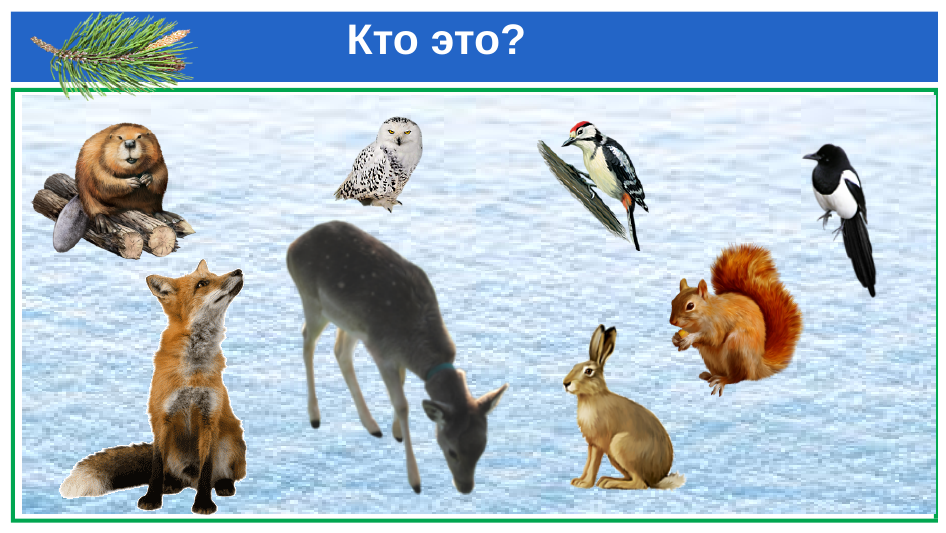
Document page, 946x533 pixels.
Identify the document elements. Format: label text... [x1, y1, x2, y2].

picture [22, 11, 936, 515]
title Кто это? [346, 11, 625, 64]
